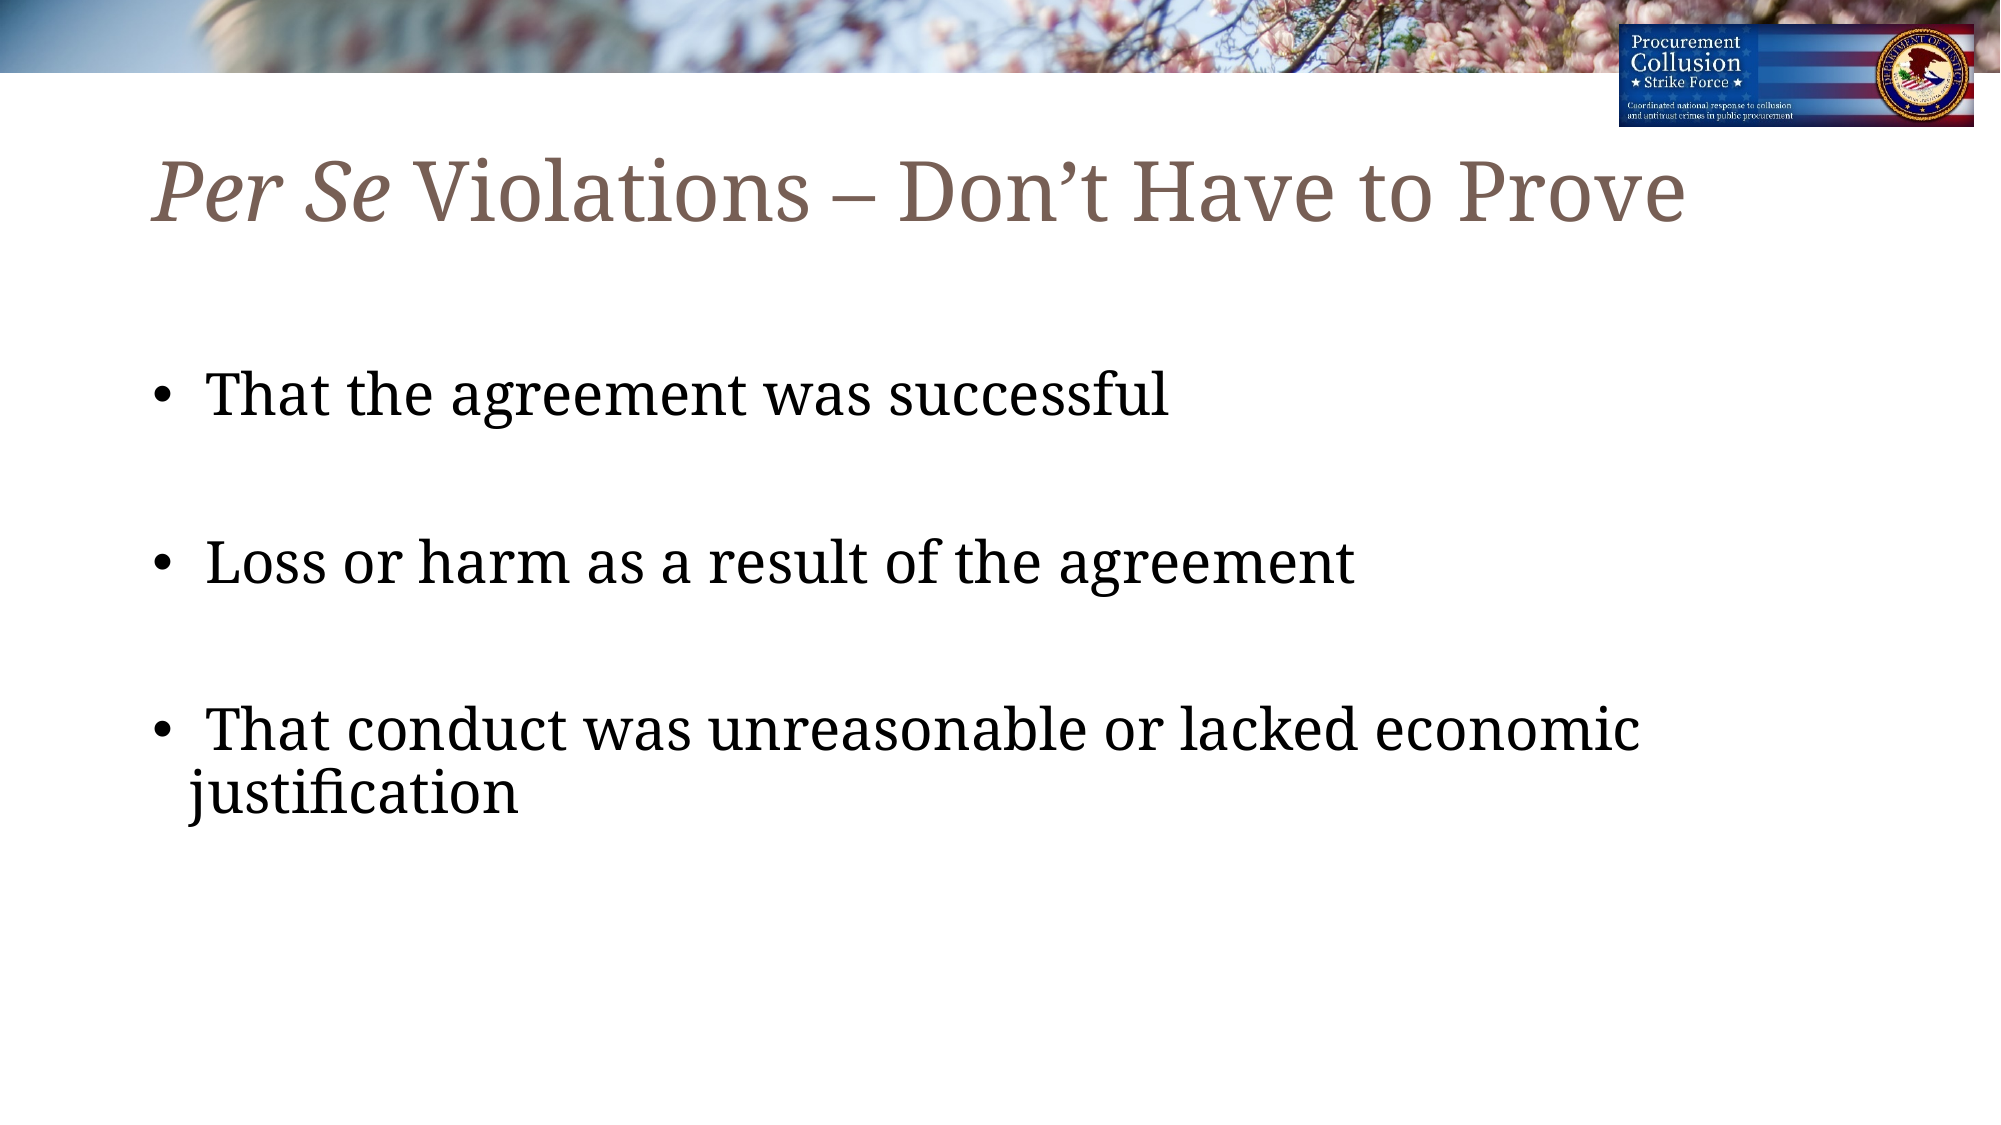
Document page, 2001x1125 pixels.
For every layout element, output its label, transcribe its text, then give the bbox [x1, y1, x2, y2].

text_box That the agreement was successful Loss or harm as a result of the agreement That conduct was unreasonable or lacked economic justification [137, 358, 1913, 1094]
picture [0, 0, 2000, 127]
text_box Per Se Violations – Don’t Have to Prove [137, 111, 1863, 278]
